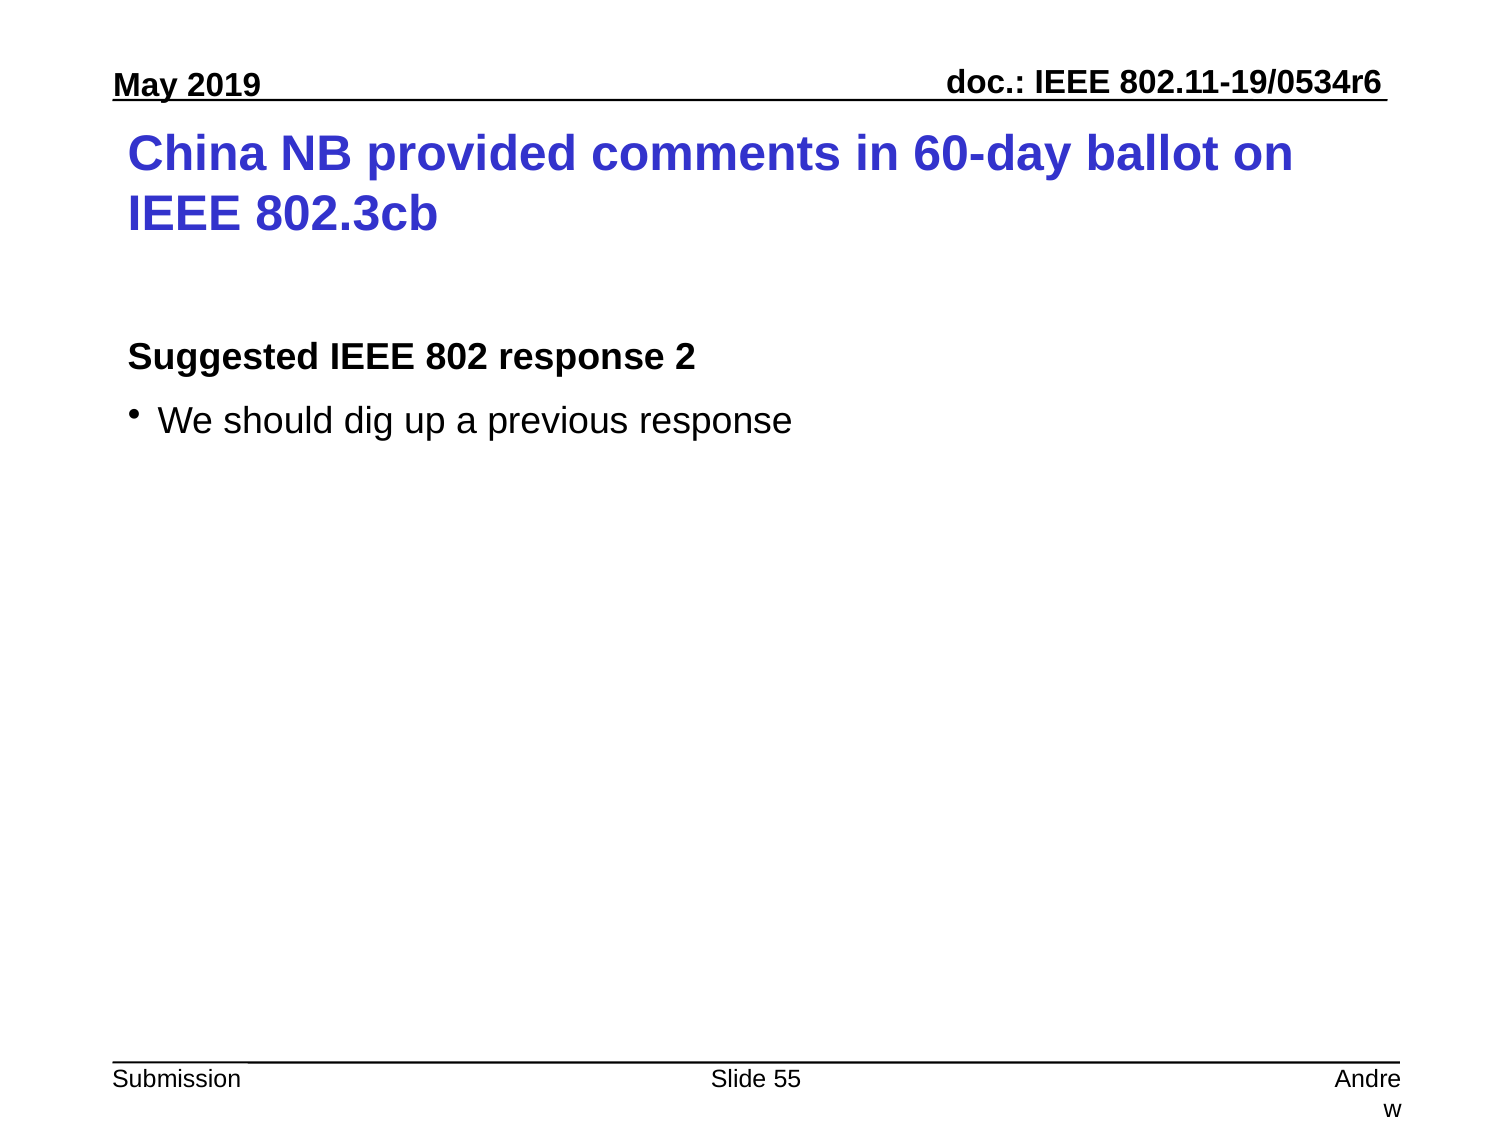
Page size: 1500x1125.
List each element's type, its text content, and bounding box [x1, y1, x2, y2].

slide_number Slide 55 [709, 1061, 803, 1093]
title China NB provided comments in 60-day ballot on IEEE 802.3cb [112, 112, 1388, 288]
footer Andrew Myles, Cisco [1320, 1061, 1402, 1093]
list Suggested IEEE 802 response 2 We should dig up a previous response [112, 324, 1388, 1000]
